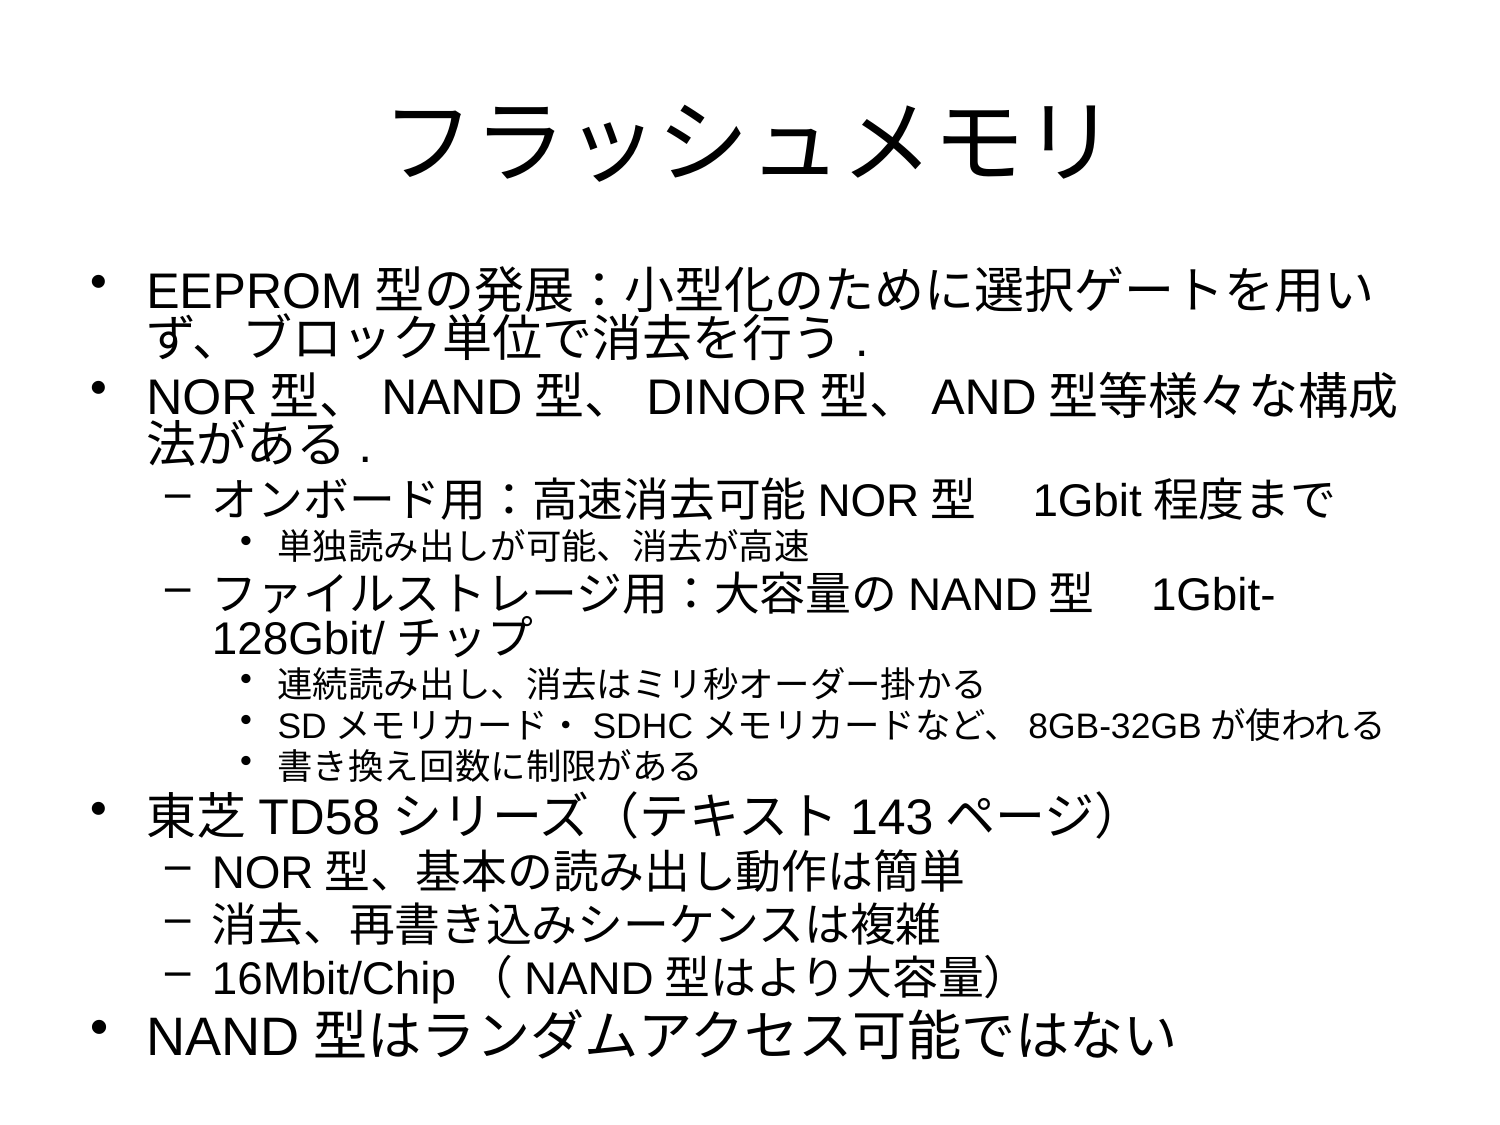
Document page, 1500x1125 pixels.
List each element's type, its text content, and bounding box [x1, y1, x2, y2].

list EEPROM型の発展：小型化のために選択ゲートを用いず、ブロック単位で消去を行う. NOR型、NAND型、DINOR型、AND型等様々な構成法がある. オンボード用：高速消去可能NOR型 1Gbit程度まで 単独読み出しが可能、消去が高速 ファイルストレージ用：大容量のNAND型 1Gbit- 128Gbit/チップ 連続読み出し、消去はミリ秒オーダー掛かる SDメモリカード・SDHCメモリカードなど、8GB-32GBが使われる 書き換え回数に制限がある 東芝TD58シリーズ（テキスト143ページ） NOR型、基本の読み出し動作は簡単 消去、再書き込みシーケンスは複雑 16Mbit/Chip（NAND型はより大容量） NAND型はランダムアクセス可能ではない [75, 262, 1425, 1005]
title フラッシュメモリ [75, 45, 1425, 233]
